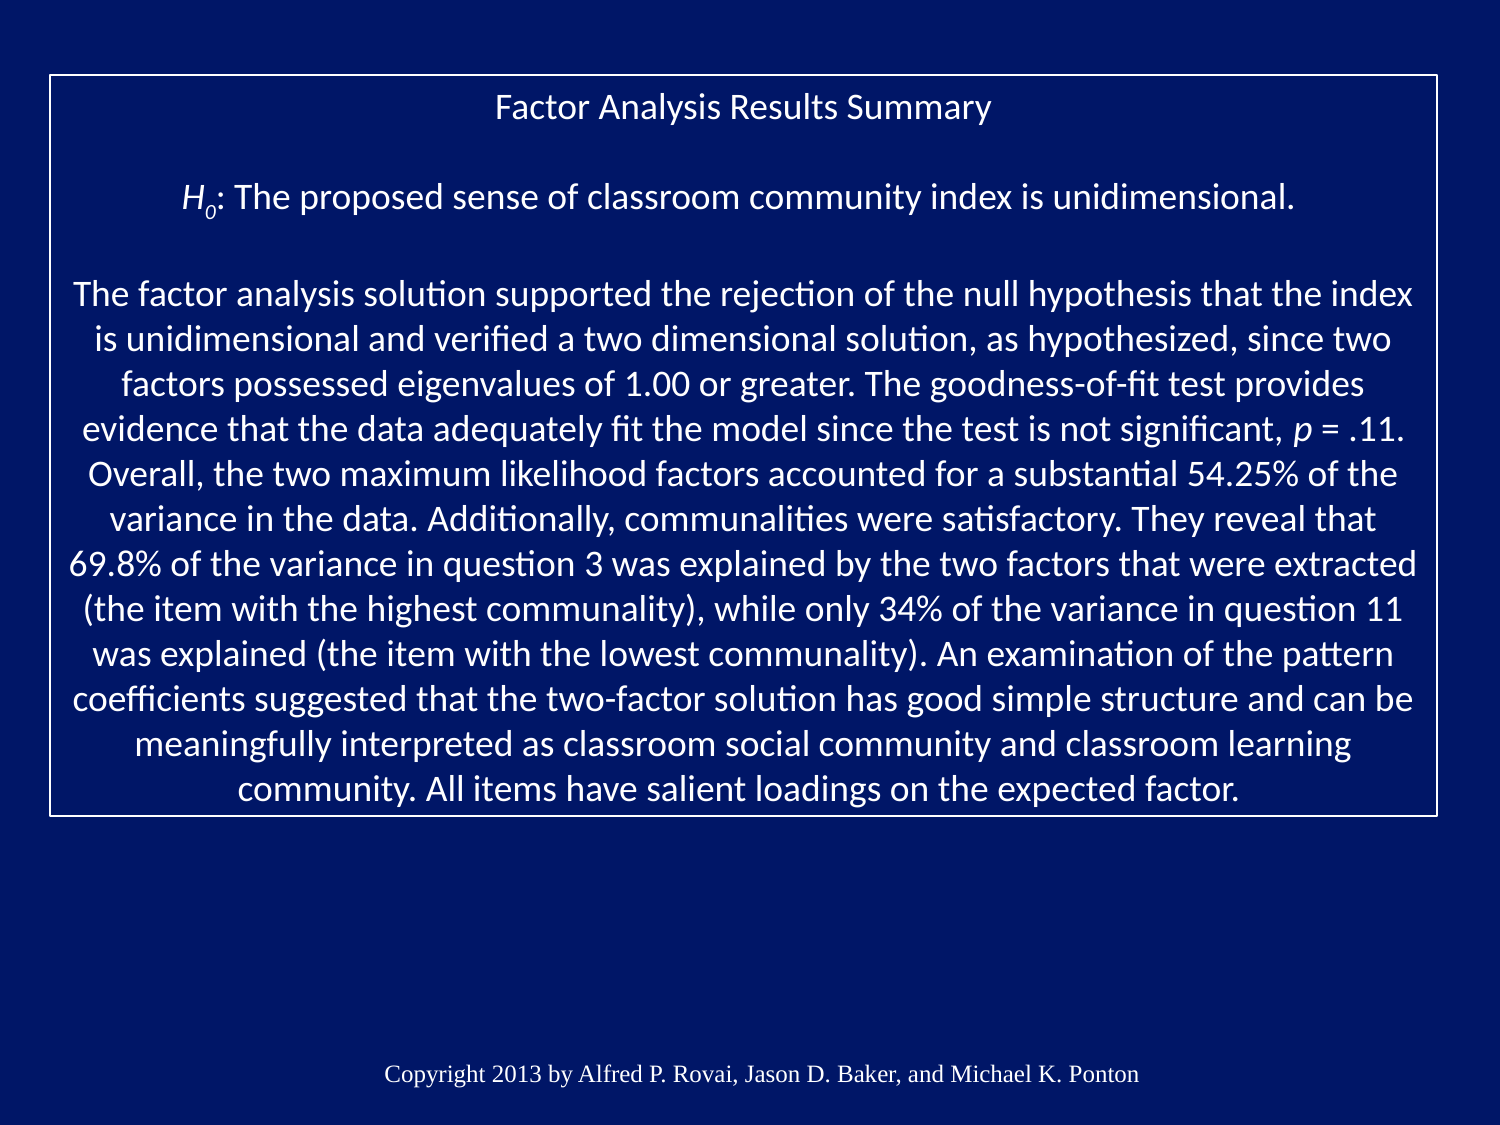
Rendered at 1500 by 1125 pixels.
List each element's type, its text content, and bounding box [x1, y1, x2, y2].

text_box Factor Analysis Results Summary H0: The proposed sense of classroom community index is unidimensional. The factor analysis solution supported the rejection of the null hypothesis that the index is unidimensional and verified a two dimensional solution, as hypothesized, since two factors possessed eigenvalues of 1.00 or greater. The goodness-of-fit test provides evidence that the data adequately fit the model since the test is not significant, p = .11. Overall, the two maximum likelihood factors accounted for a substantial 54.25% of the variance in the data. Additionally, communalities were satisfactory. They reveal that 69.8% of the variance in question 3 was explained by the two factors that were extracted (the item with the highest communality), while only 34% of the variance in question 11 was explained (the item with the lowest communality). An examination of the pattern coefficients suggested that the two-factor solution has good simple structure and can be meaningfully interpreted as classroom social community and classroom learning community. All items have salient loadings on the expected factor. [50, 74, 1438, 816]
footer Copyright 2013 by Alfred P. Rovai, Jason D. Baker, and Michael K. Ponton [262, 1042, 1263, 1103]
